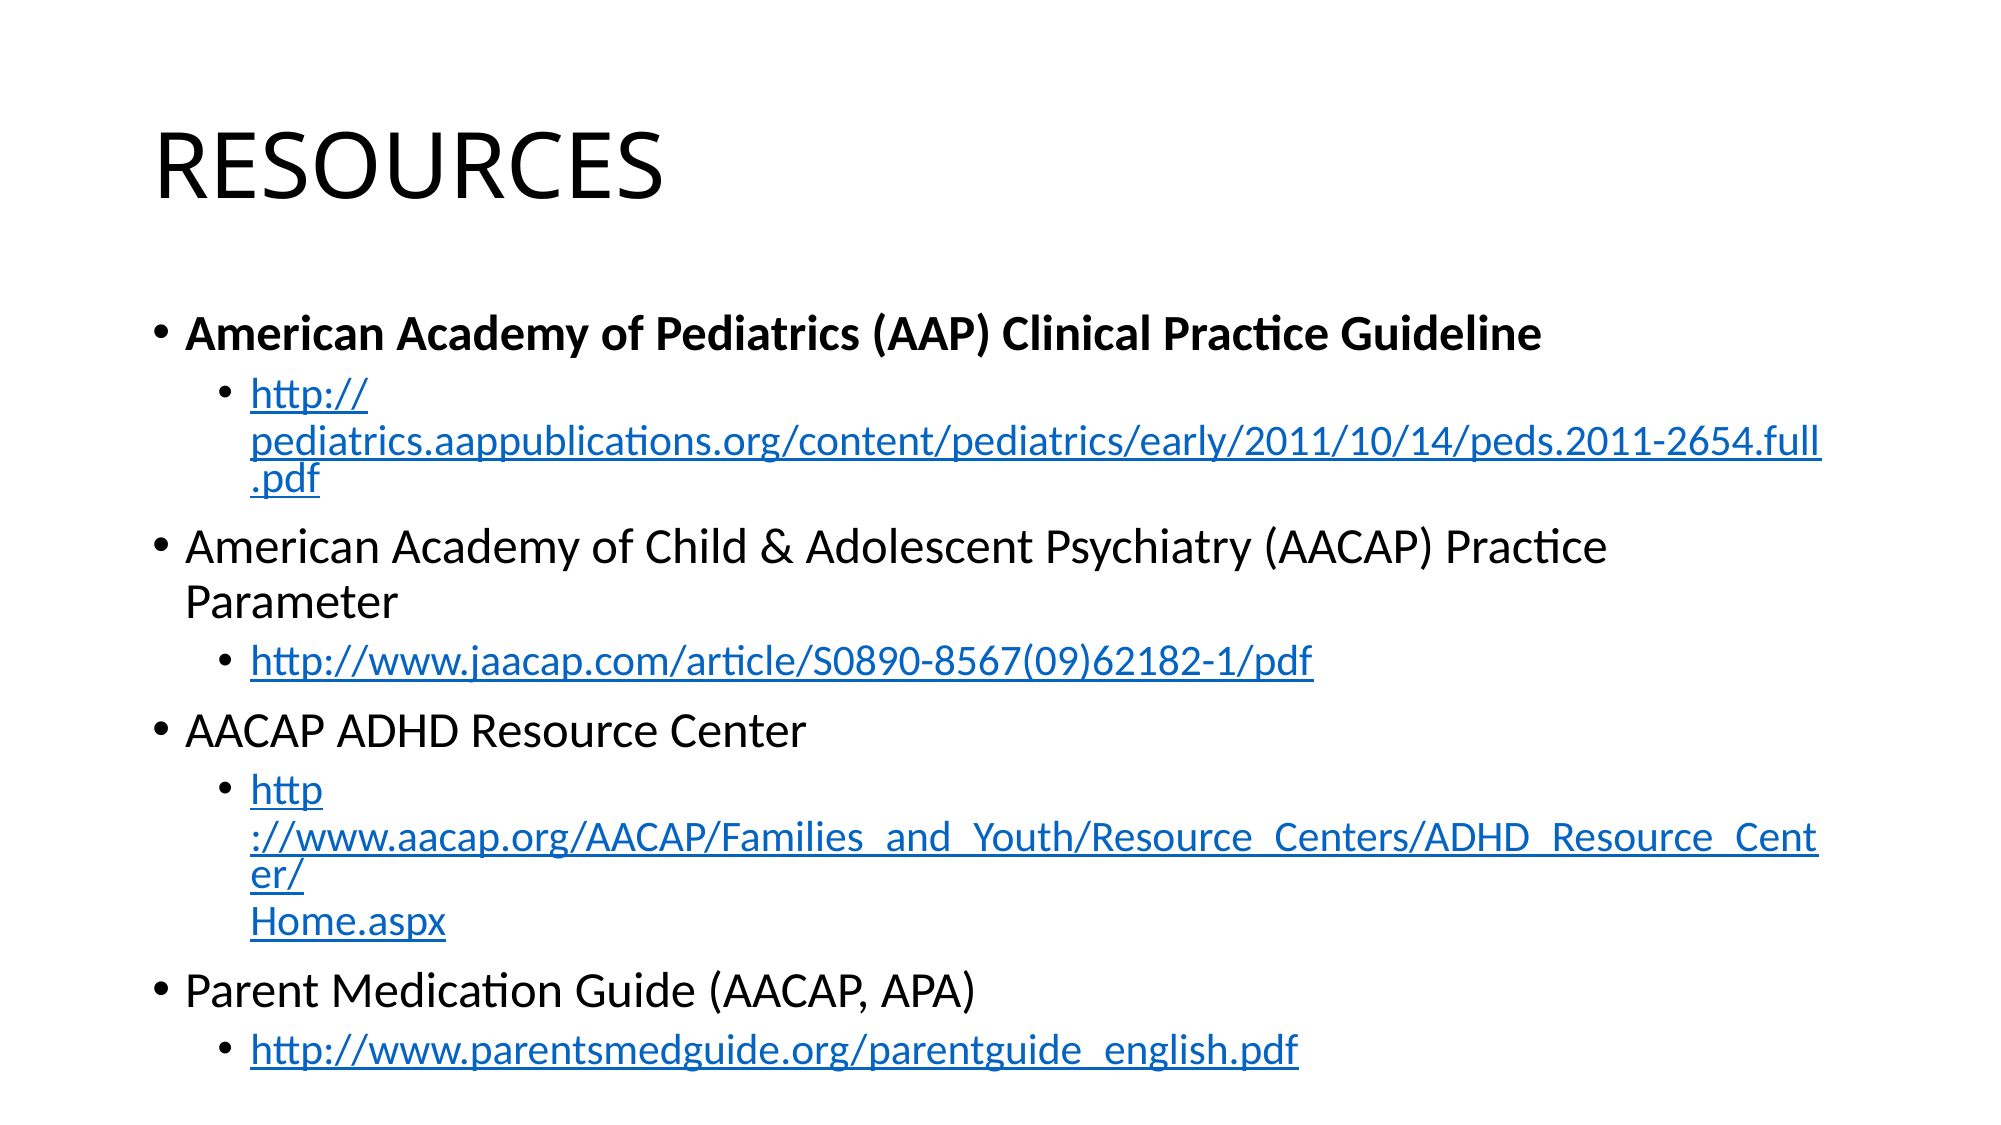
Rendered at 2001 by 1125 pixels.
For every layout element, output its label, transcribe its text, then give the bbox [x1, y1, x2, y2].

list American Academy of Pediatrics (AAP) Clinical Practice Guideline http://pediatrics.aappublications.org/content/pediatrics/early/2011/10/14/peds.2011-2654.full.pdf American Academy of Child & Adolescent Psychiatry (AACAP) Practice Parameter http://www.jaacap.com/article/S0890-8567(09)62182-1/pdf AACAP ADHD Resource Center http://www.aacap.org/AACAP/Families_and_Youth/Resource_Centers/ADHD_Resource_Center/Home.aspx Parent Medication Guide (AACAP, APA) http://www.parentsmedguide.org/parentguide_english.pdf [137, 299, 1841, 1014]
title RESOURCES [137, 59, 1863, 278]
